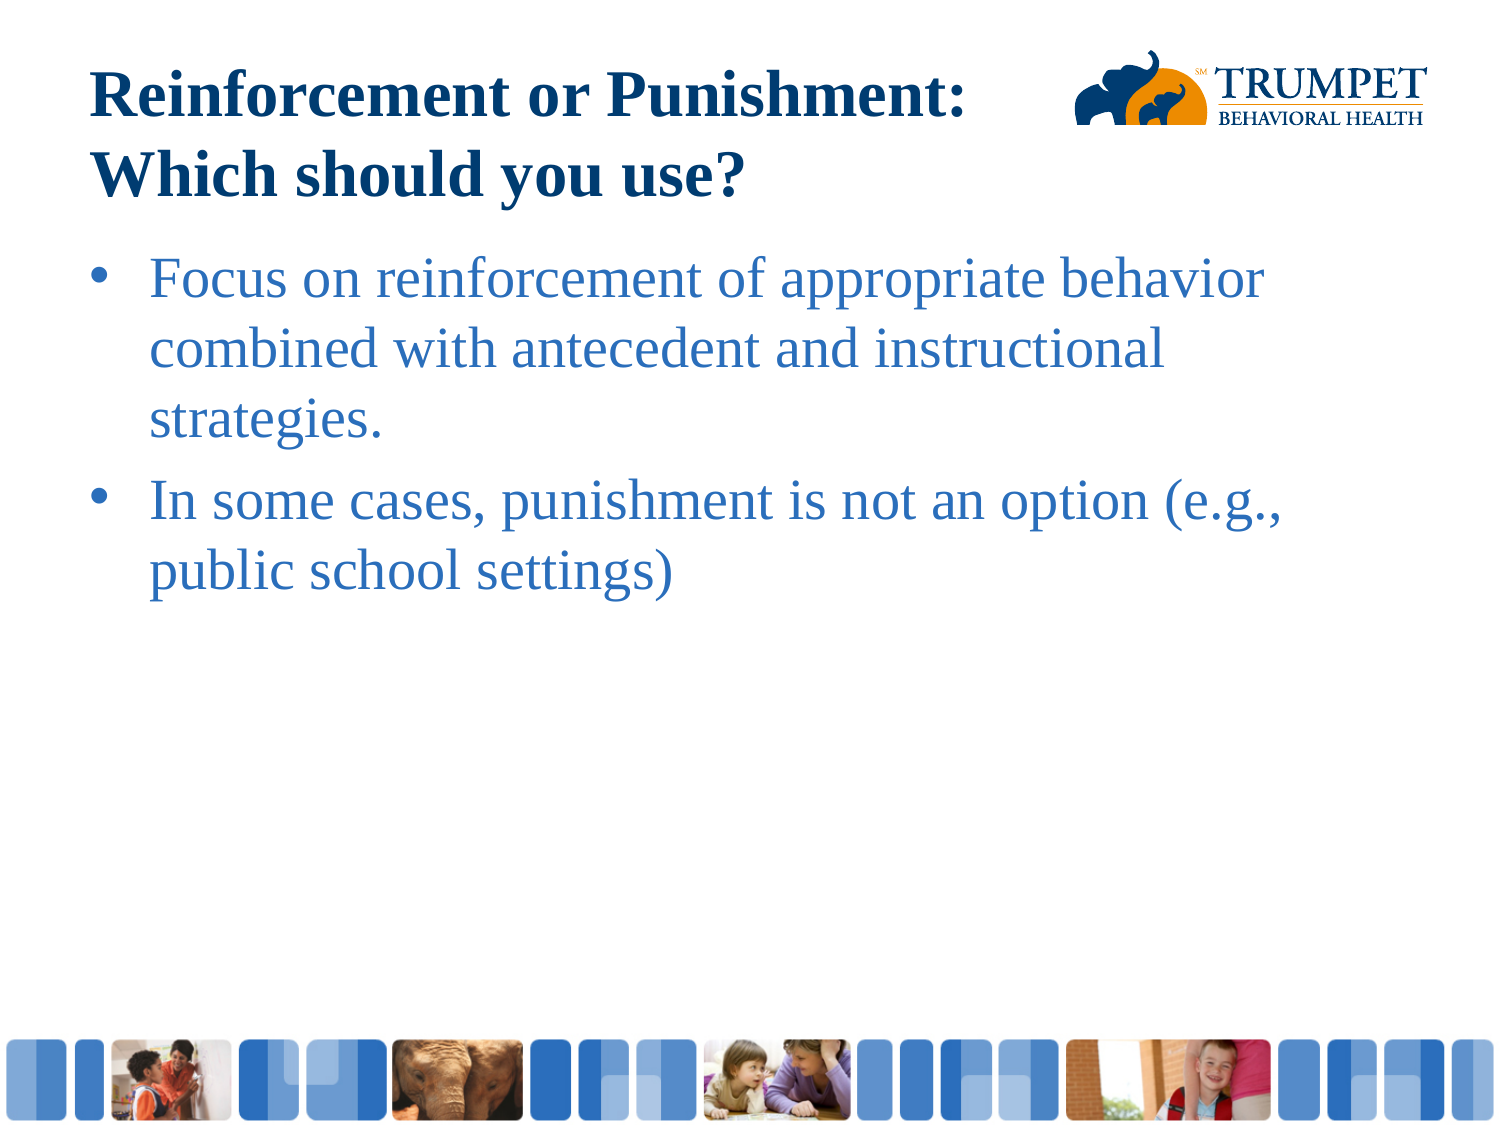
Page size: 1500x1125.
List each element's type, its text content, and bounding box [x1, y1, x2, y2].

picture [0, 1033, 1500, 1125]
list Focus on reinforcement of appropriate behavior combined with antecedent and instructional strategies. In some cases, punishment is not an option (e.g., public school settings) [75, 231, 1425, 975]
title Reinforcement or Punishment: Which should you use? [75, 42, 1425, 220]
